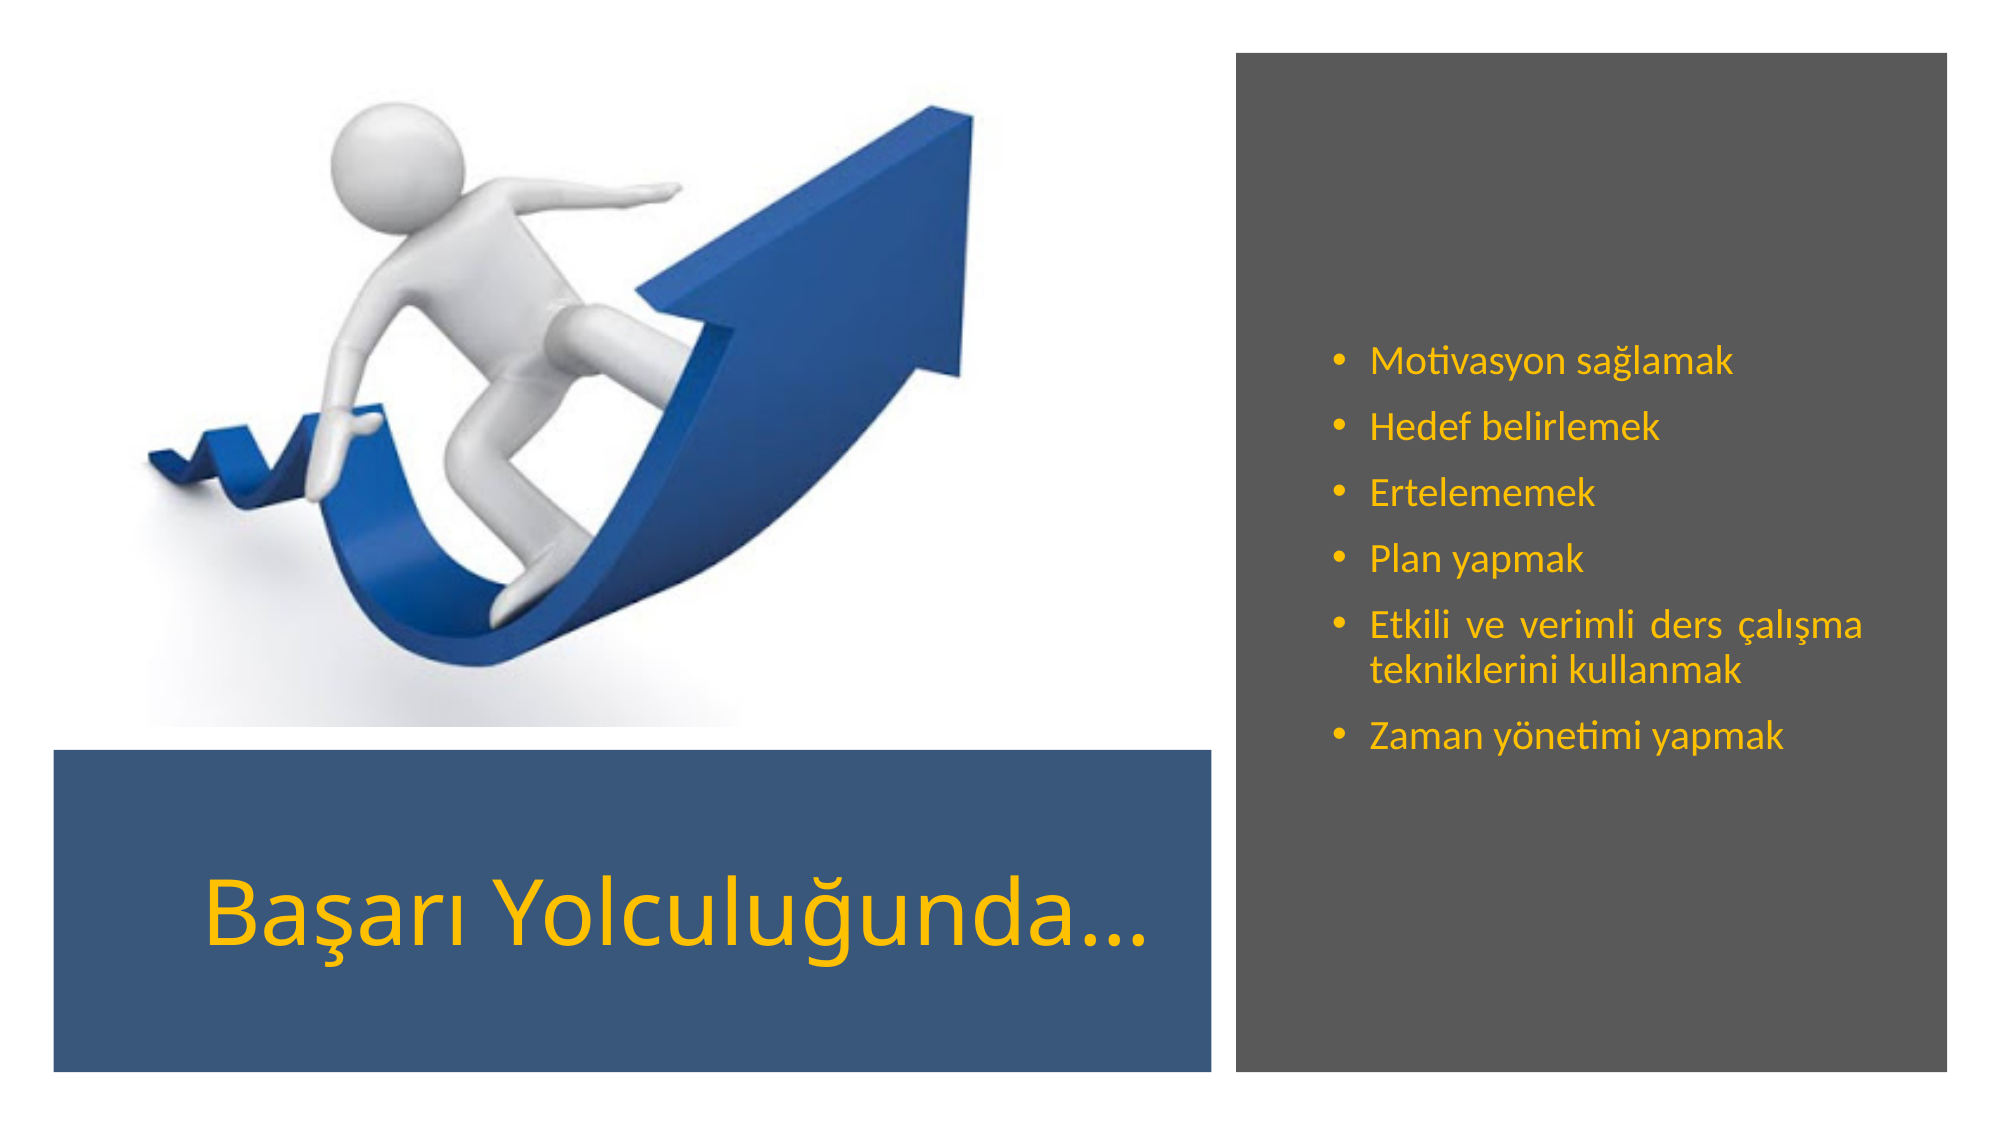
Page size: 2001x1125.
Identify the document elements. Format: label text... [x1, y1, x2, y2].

list Motivasyon sağlamak Hedef belirlemek Ertelememek Plan yapmak Etkili ve verimli ders çalışma tekniklerini kullanmak Zaman yönetimi yapmak [1317, 150, 1879, 947]
text_box [53, 749, 1212, 1073]
picture [53, 52, 1212, 727]
text_box [1235, 52, 1948, 1073]
title Başarı Yolculuğunda... [85, 782, 1168, 1049]
